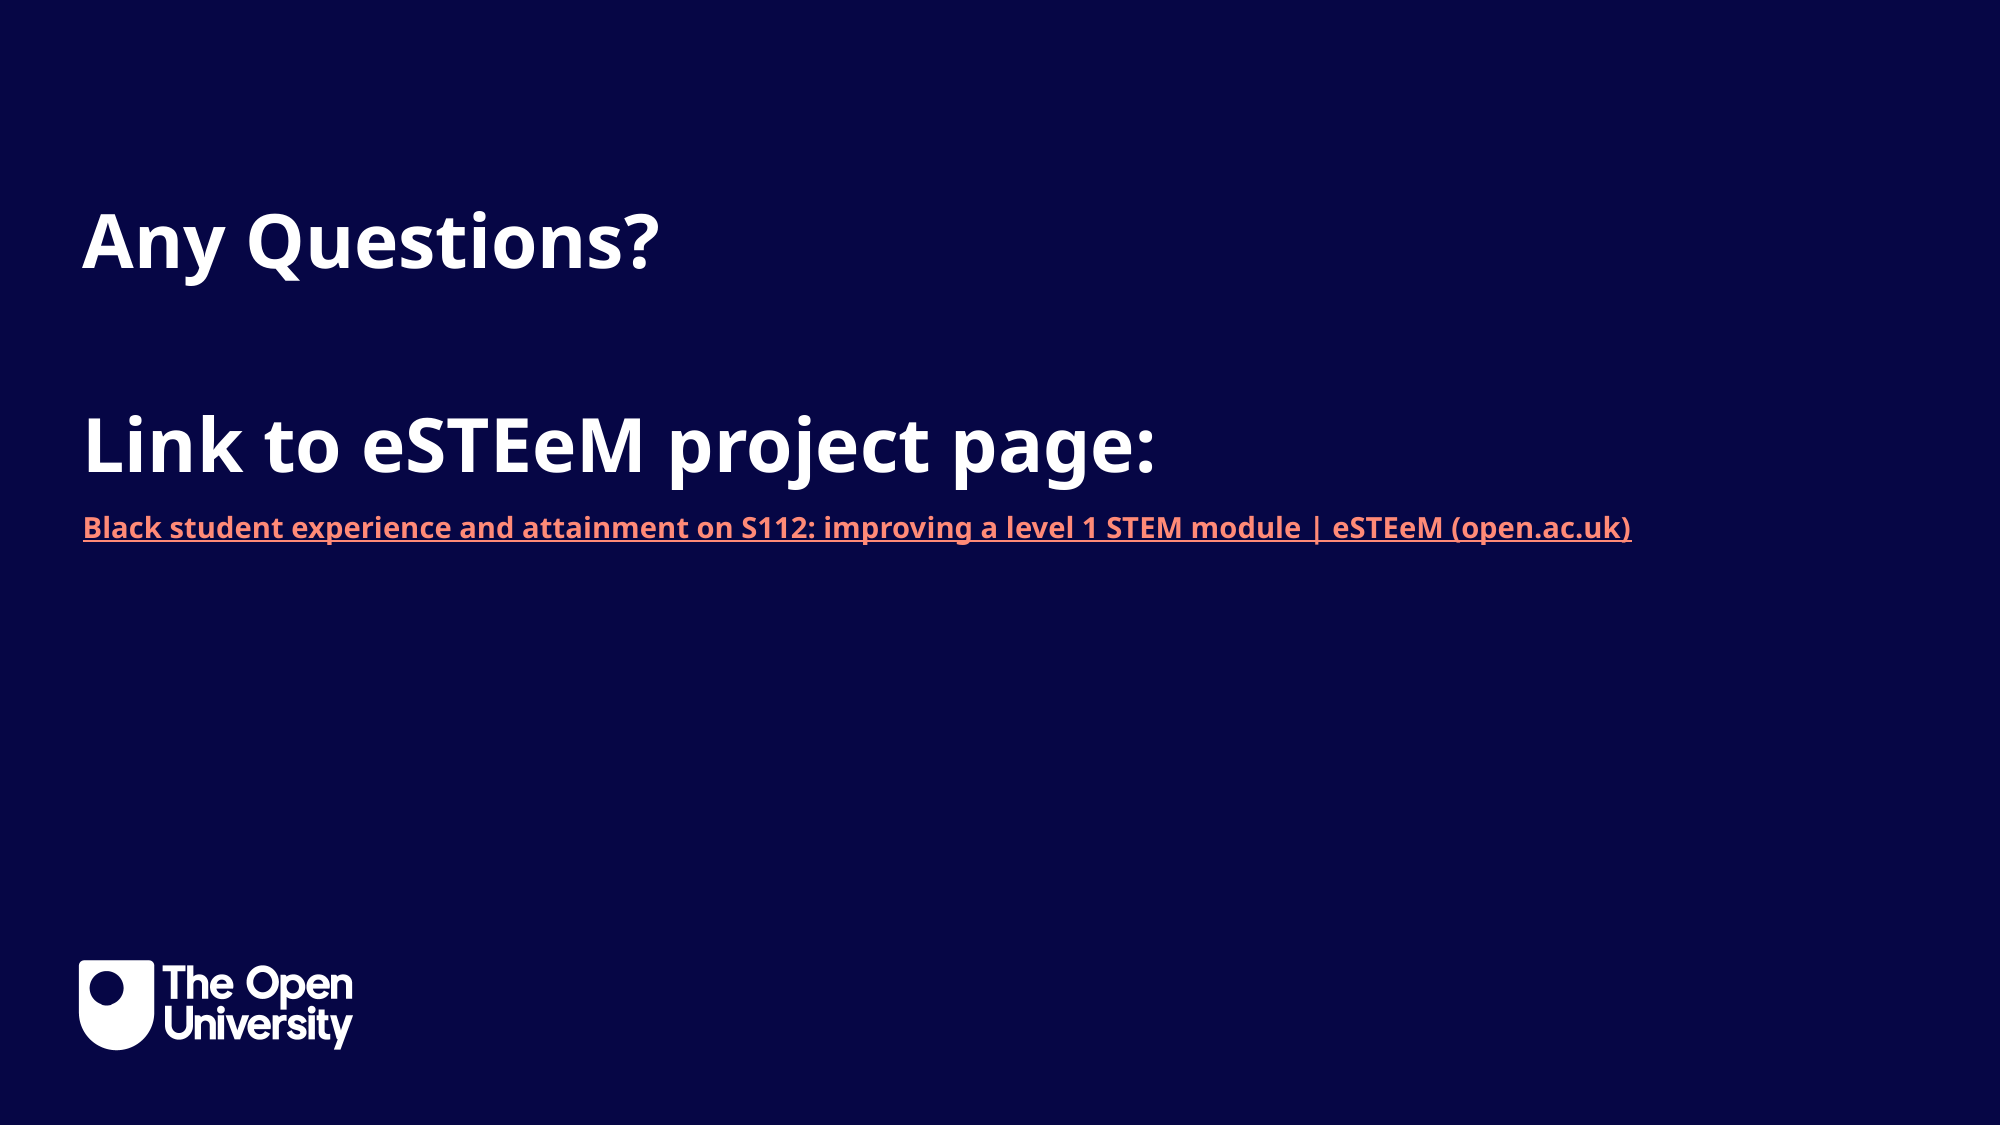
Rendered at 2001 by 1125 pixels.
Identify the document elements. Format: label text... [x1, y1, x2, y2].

list Any Questions? Link to eSTEeM project page: Black student experience and attainment on S112: improving a level 1 STEM module | eSTEeM (open.ac.uk) [67, 196, 1988, 297]
picture [77, 956, 358, 1053]
